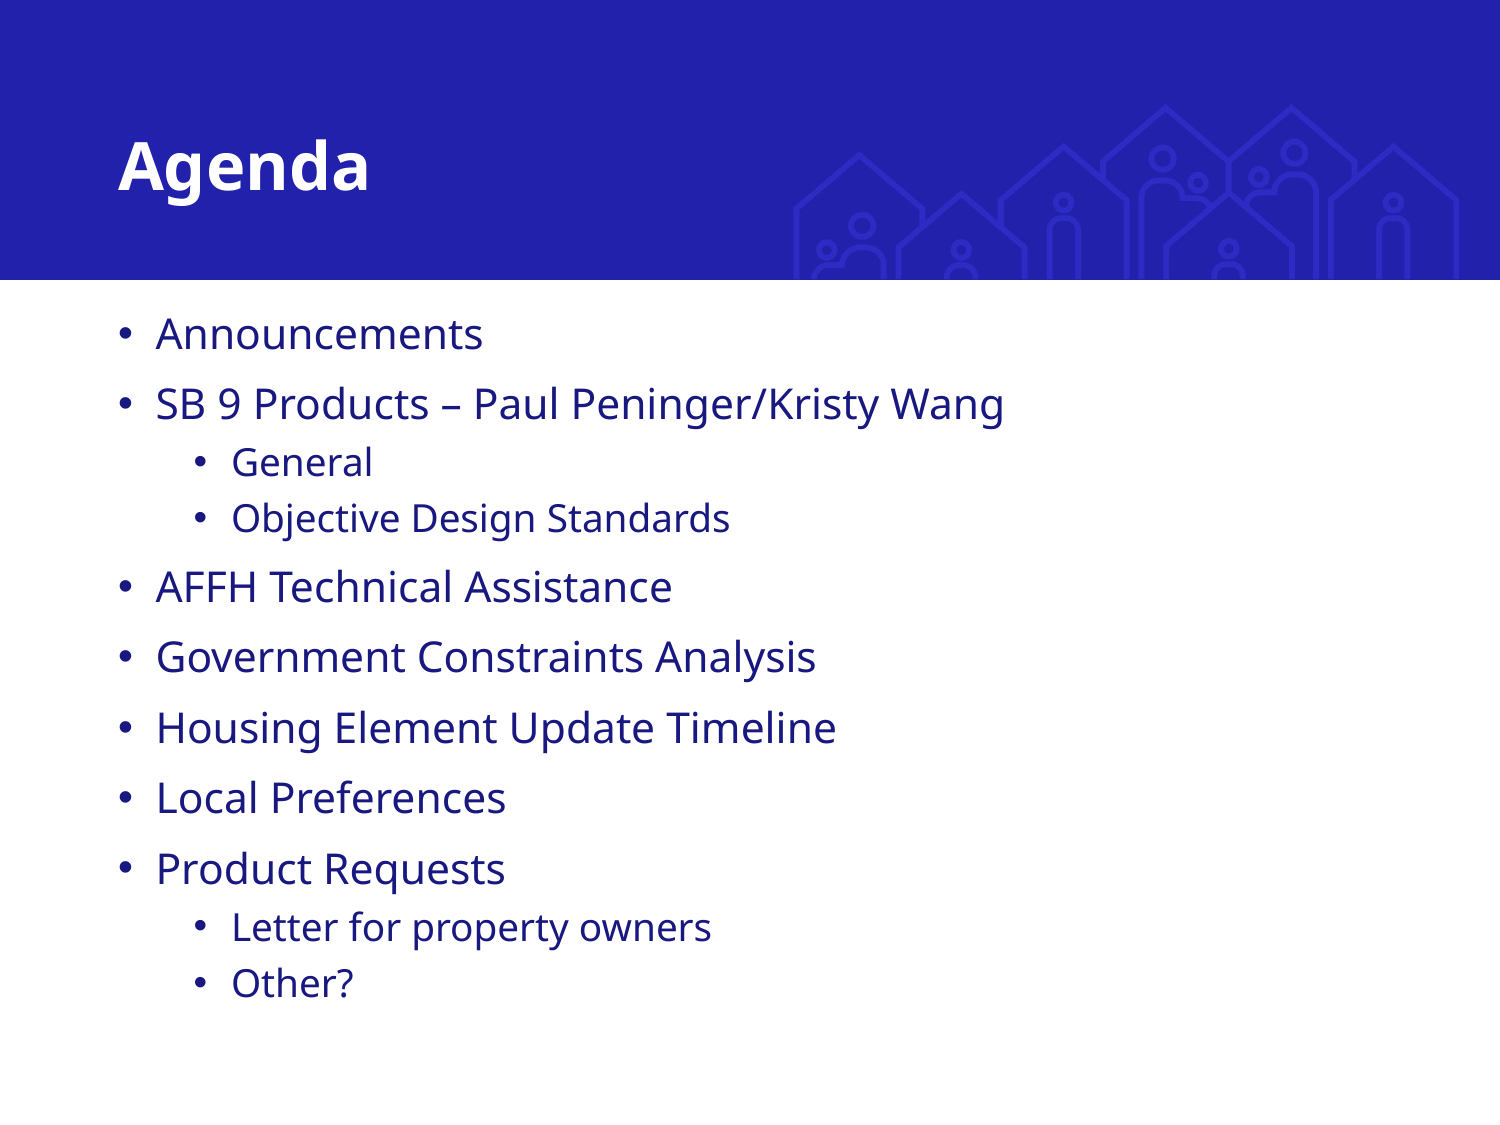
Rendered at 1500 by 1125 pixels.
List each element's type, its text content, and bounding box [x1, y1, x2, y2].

list Announcements SB 9 Products – Paul Peninger/Kristy Wang General Objective Design Standards AFFH Technical Assistance Government Constraints Analysis Housing Element Update Timeline Local Preferences Product Requests Letter for property owners Other? [103, 299, 1397, 1014]
picture [0, 0, 1500, 280]
title Agenda [103, 59, 1397, 278]
